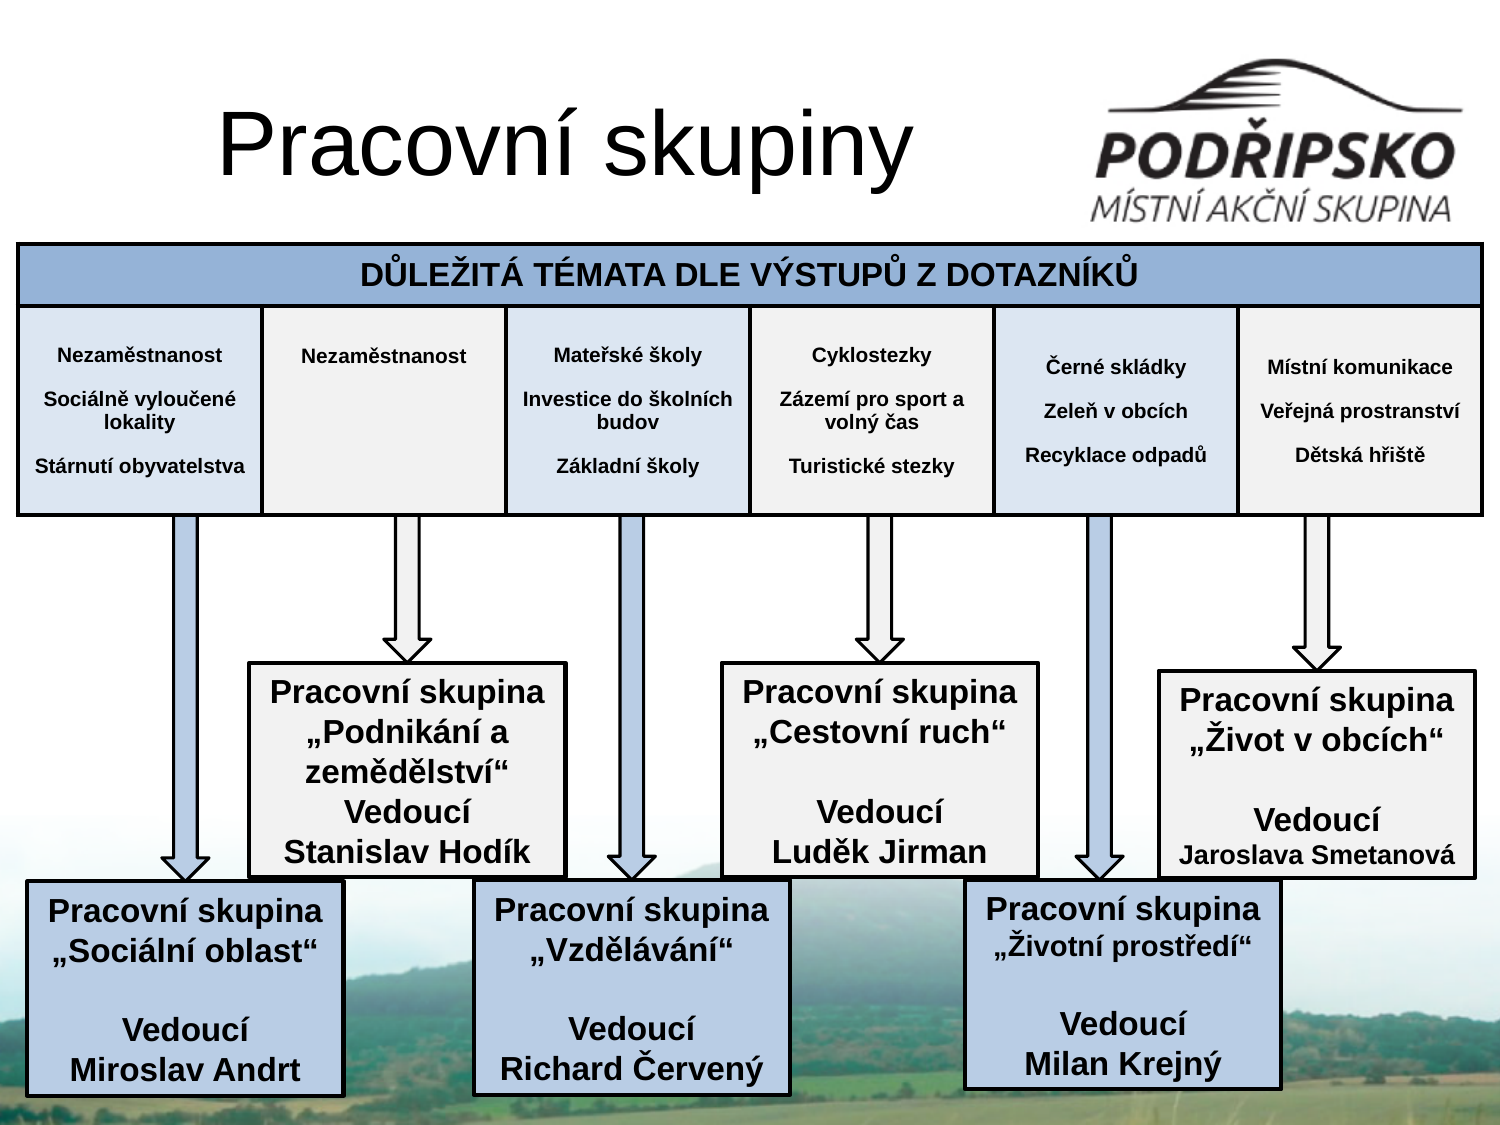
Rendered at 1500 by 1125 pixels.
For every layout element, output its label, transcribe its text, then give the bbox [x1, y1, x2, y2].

table_cell Místní komunikace Veřejná prostranství Dětská hřiště [1240, 308, 1480, 513]
text_box [381, 513, 433, 661]
text_box [854, 513, 906, 661]
text_box Pracovní skupina „Vzdělávání“ Vedoucí Richard Červený [472, 878, 792, 1097]
table_cell Nezaměstnanost Sociálně vyloučené lokality Stárnutí obyvatelstva [20, 308, 260, 513]
text_box [606, 513, 658, 878]
title Pracovní skupiny [75, 45, 1058, 233]
text_box Pracovní skupina „Život v obcích“ Vedoucí Jaroslava Smetanová [1157, 669, 1477, 880]
picture [0, 0, 1500, 1125]
table_cell Mateřské školy Investice do školních budov Základní školy [508, 308, 748, 513]
text_box Pracovní skupina „Podnikání a zemědělství“ Vedoucí Stanislav Hodík [247, 661, 568, 879]
text_box [1074, 513, 1126, 878]
table_cell Nezaměstnanost [264, 308, 504, 513]
text_box [1291, 513, 1343, 669]
table_cell Cyklostezky Zázemí pro sport a volný čas Turistické stezky [752, 308, 992, 513]
text_box [159, 513, 211, 879]
table_cell Černé skládky Zeleň v obcích Recyklace odpadů [996, 308, 1236, 513]
table_header DŮLEŽITÁ TÉMATA DLE VÝSTUPŮ Z DOTAZNÍKŮ [20, 246, 1480, 304]
text_box Pracovní skupina „Cestovní ruch“ Vedoucí Luděk Jirman [720, 661, 1040, 879]
text_box Pracovní skupina „Sociální oblast“ Vedoucí Miroslav Andrt [25, 879, 346, 1098]
text_box Pracovní skupina „Životní prostředí“ Vedoucí Milan Krejný [963, 878, 1283, 1091]
